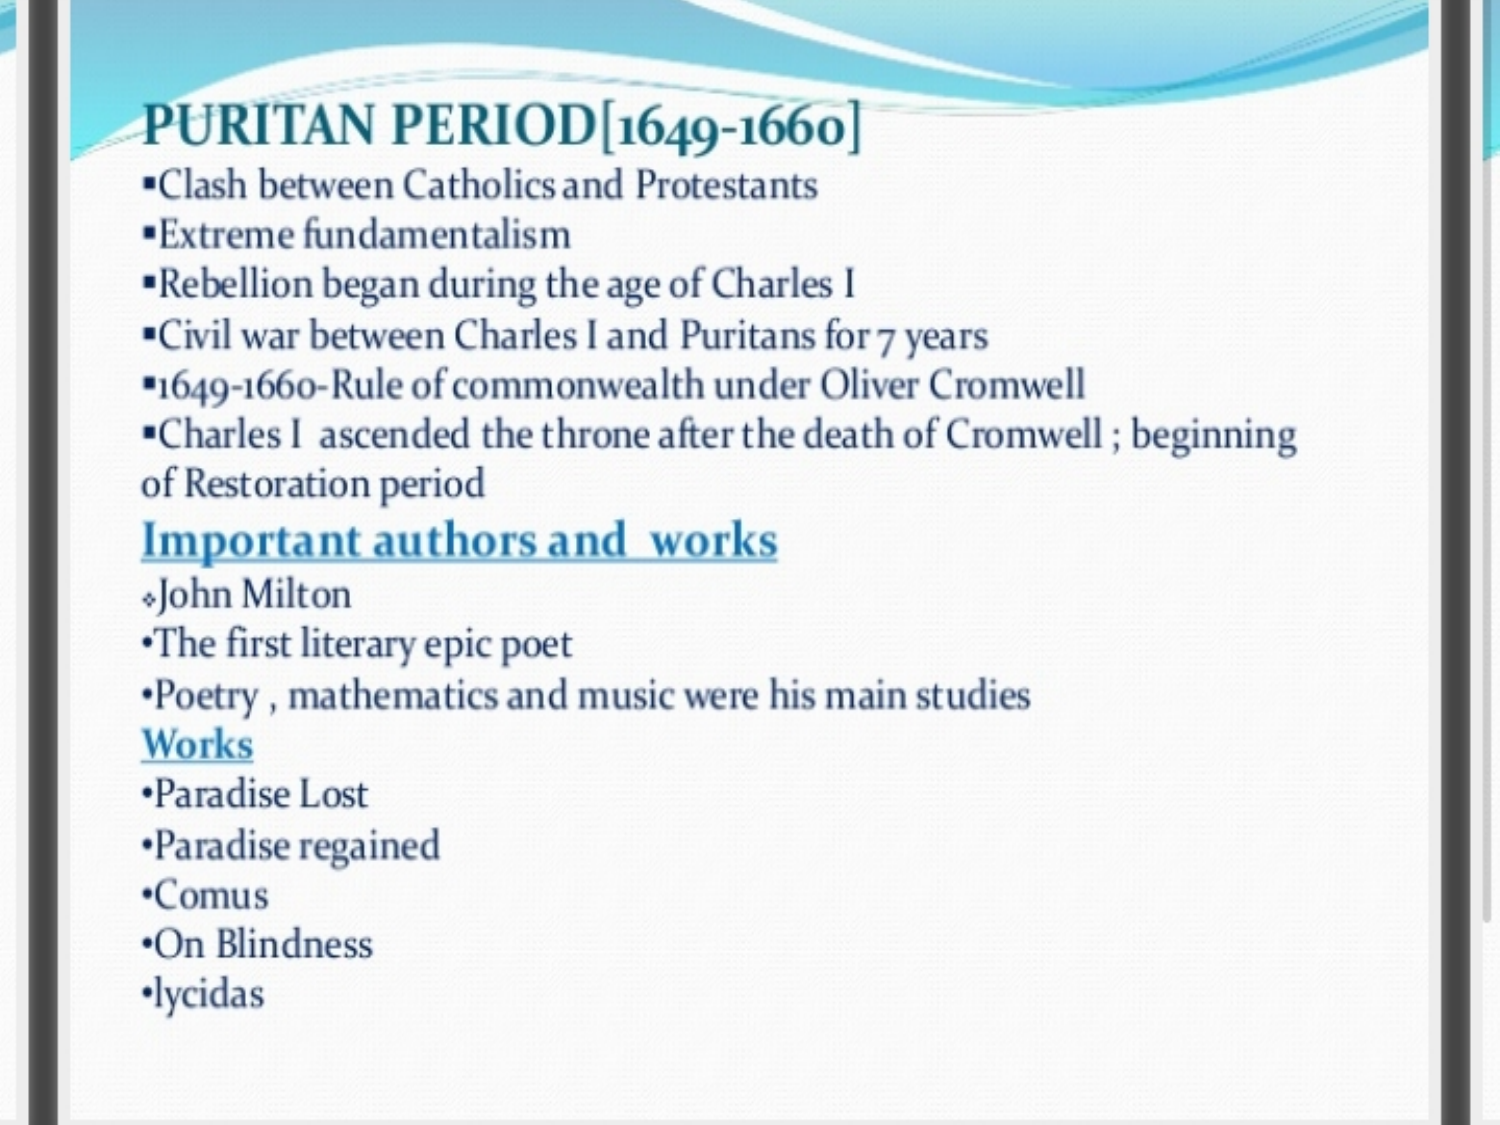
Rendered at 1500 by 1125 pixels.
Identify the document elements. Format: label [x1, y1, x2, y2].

list [0, 0, 1500, 1125]
